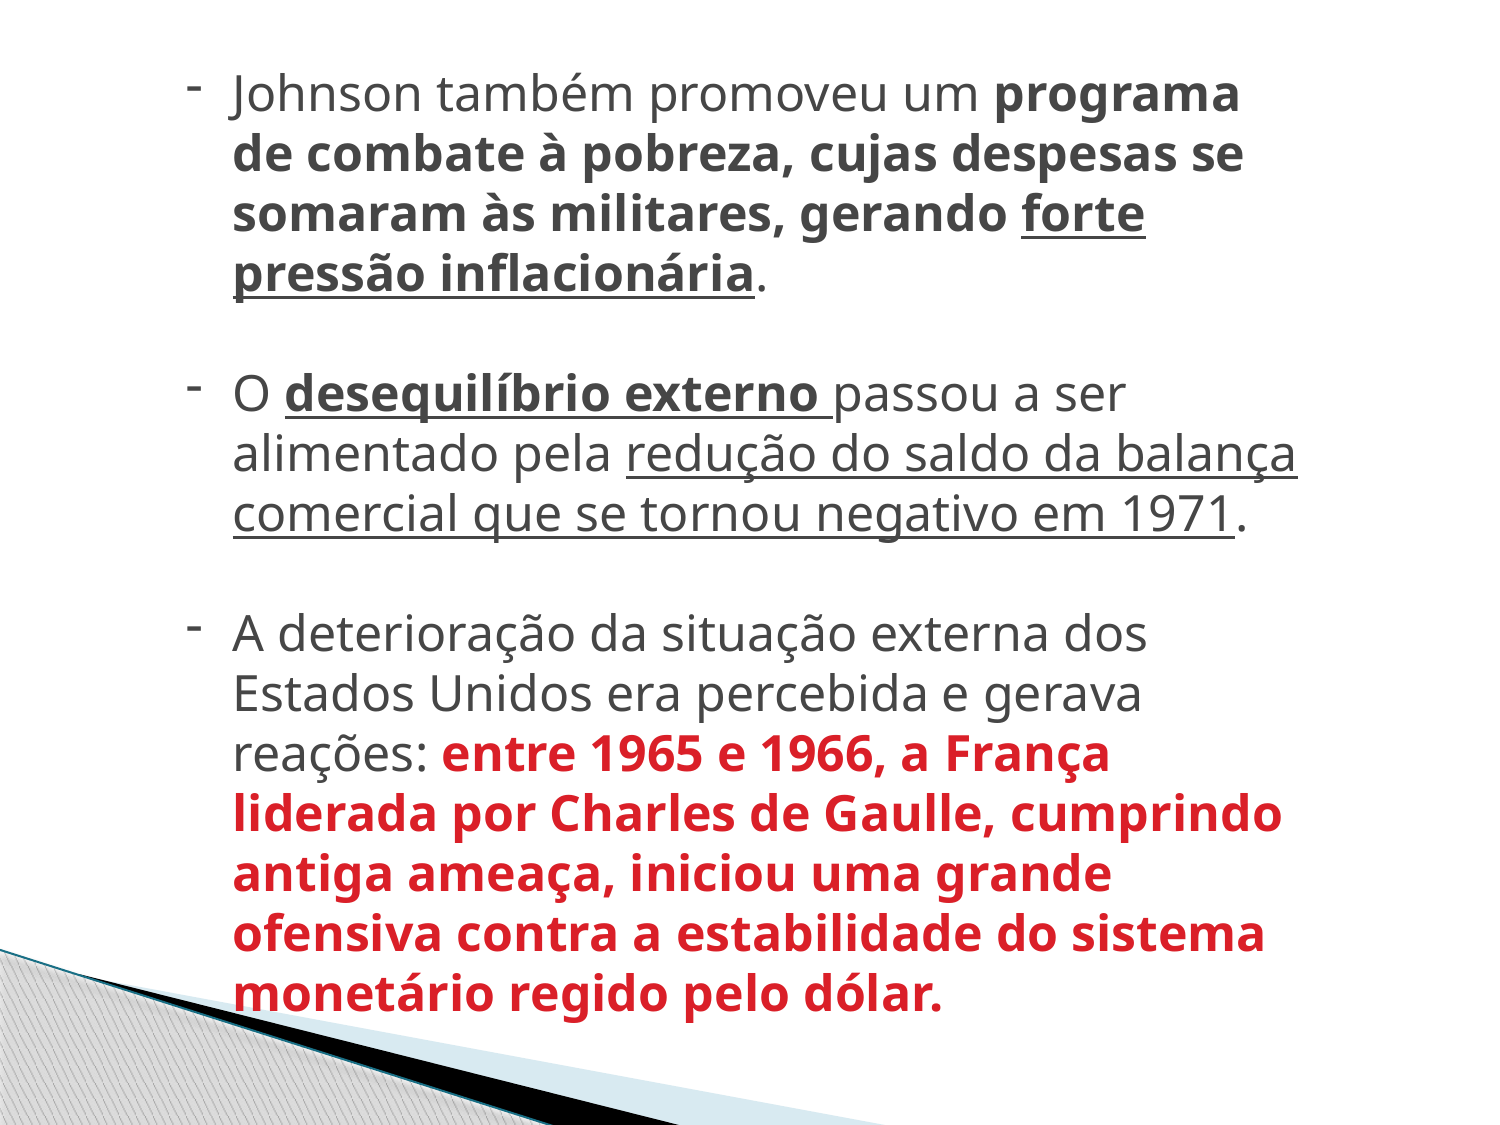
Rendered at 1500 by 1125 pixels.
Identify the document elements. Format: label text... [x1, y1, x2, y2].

text_box Johnson também promoveu um programa de combate à pobreza, cujas despesas se somaram às militares, gerando forte pressão inflacionária. O desequilíbrio externo passou a ser alimentado pela redução do saldo da balança comercial que se tornou negativo em 1971. A deterioração da situação externa dos Estados Unidos era percebida e gerava reações: entre 1965 e 1966, a França liderada por Charles de Gaulle, cumprindo antiga ameaça, iniciou uma grande ofensiva contra a estabilidade do sistema monetário regido pelo dólar. [171, 54, 1329, 1075]
